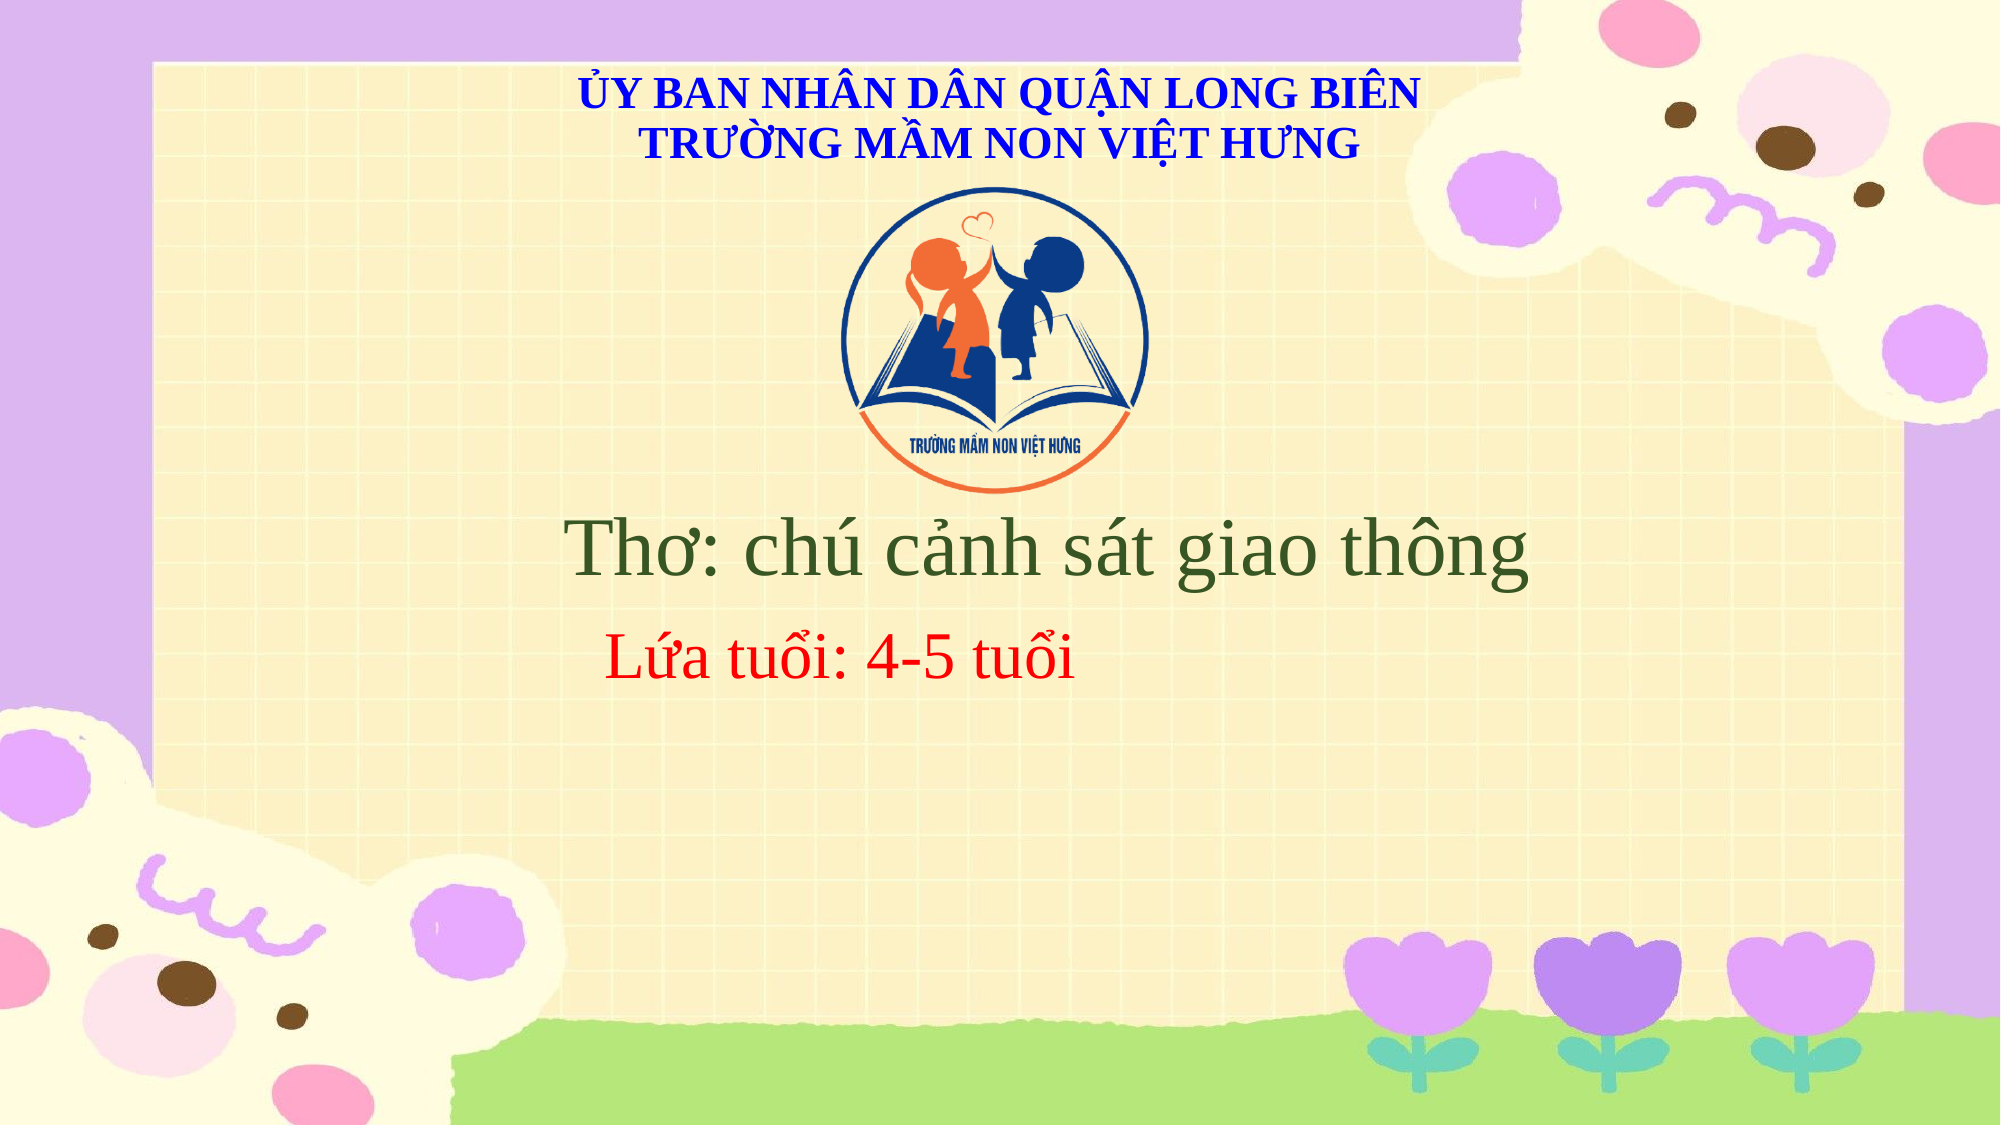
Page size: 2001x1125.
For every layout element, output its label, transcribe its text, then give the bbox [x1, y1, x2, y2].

picture [0, 0, 2001, 1125]
list Thơ: chú cảnh sát giao thông Lứa tuổi: 4-5 tuổi [170, 471, 1896, 1125]
title ỦY BAN NHÂN DÂN QUẬN LONG BIÊN TRƯỜNG MẦM NON VIỆT HƯNG [137, 59, 1863, 278]
